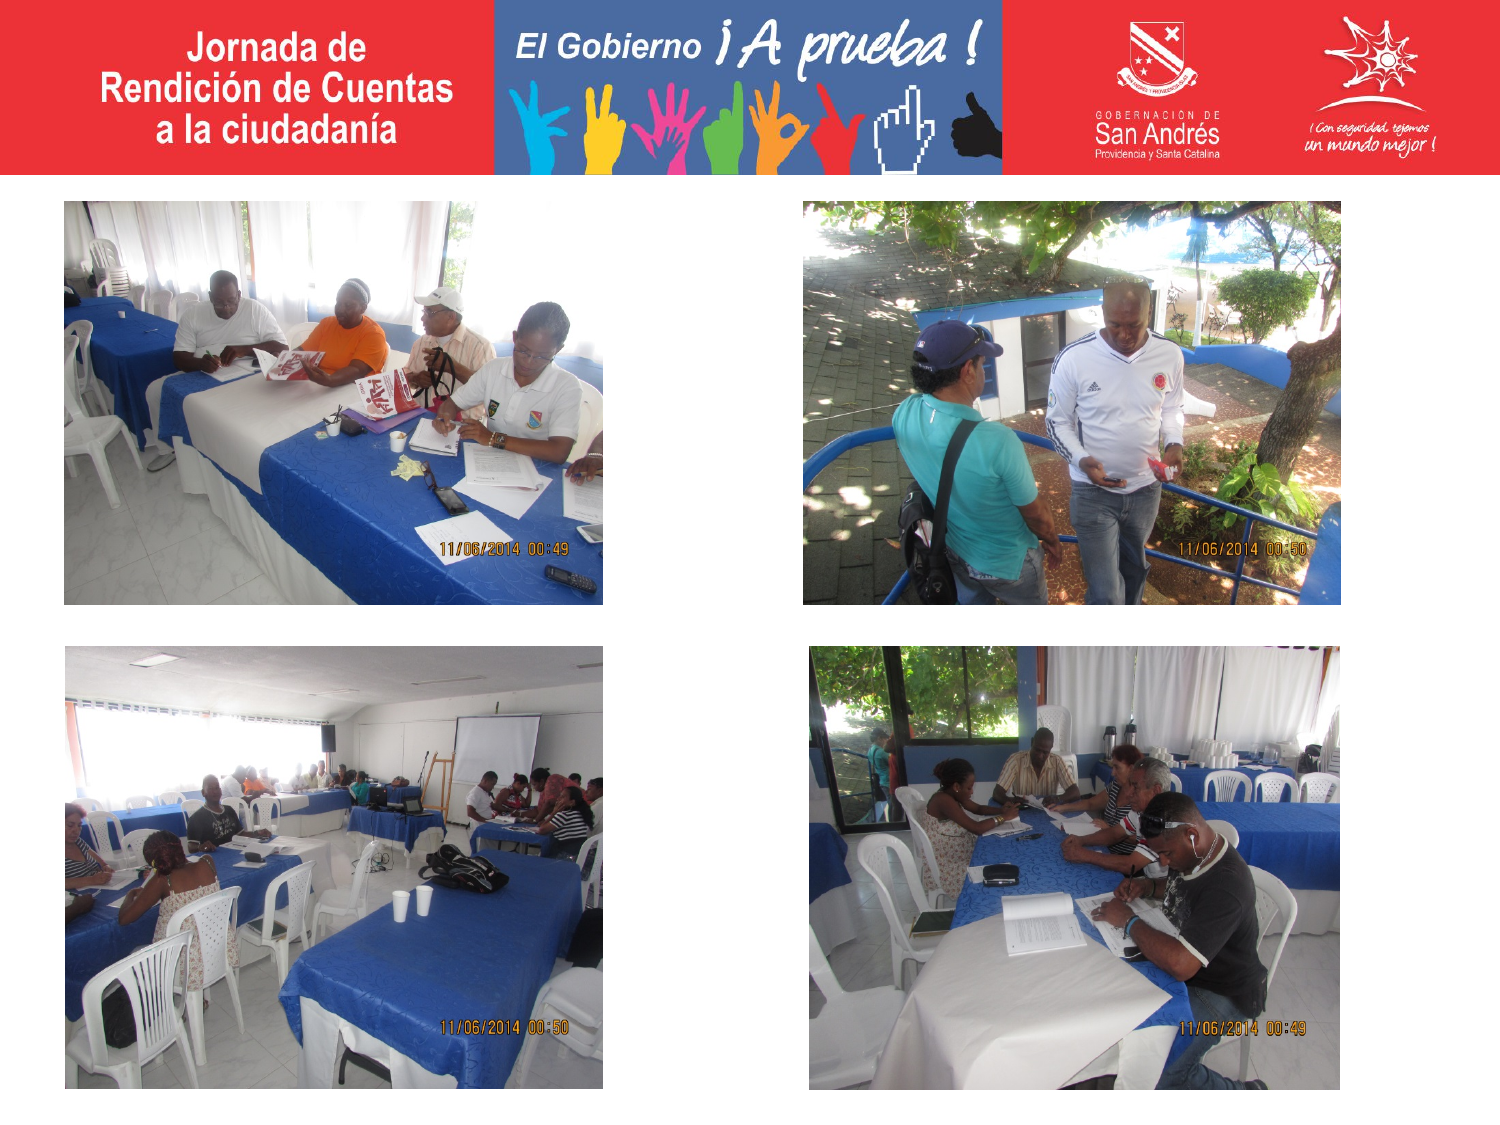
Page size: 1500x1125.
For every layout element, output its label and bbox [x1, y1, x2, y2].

picture [802, 201, 1341, 605]
picture [0, 0, 1500, 175]
picture [64, 201, 603, 605]
picture [808, 646, 1341, 1090]
picture [65, 646, 603, 1089]
